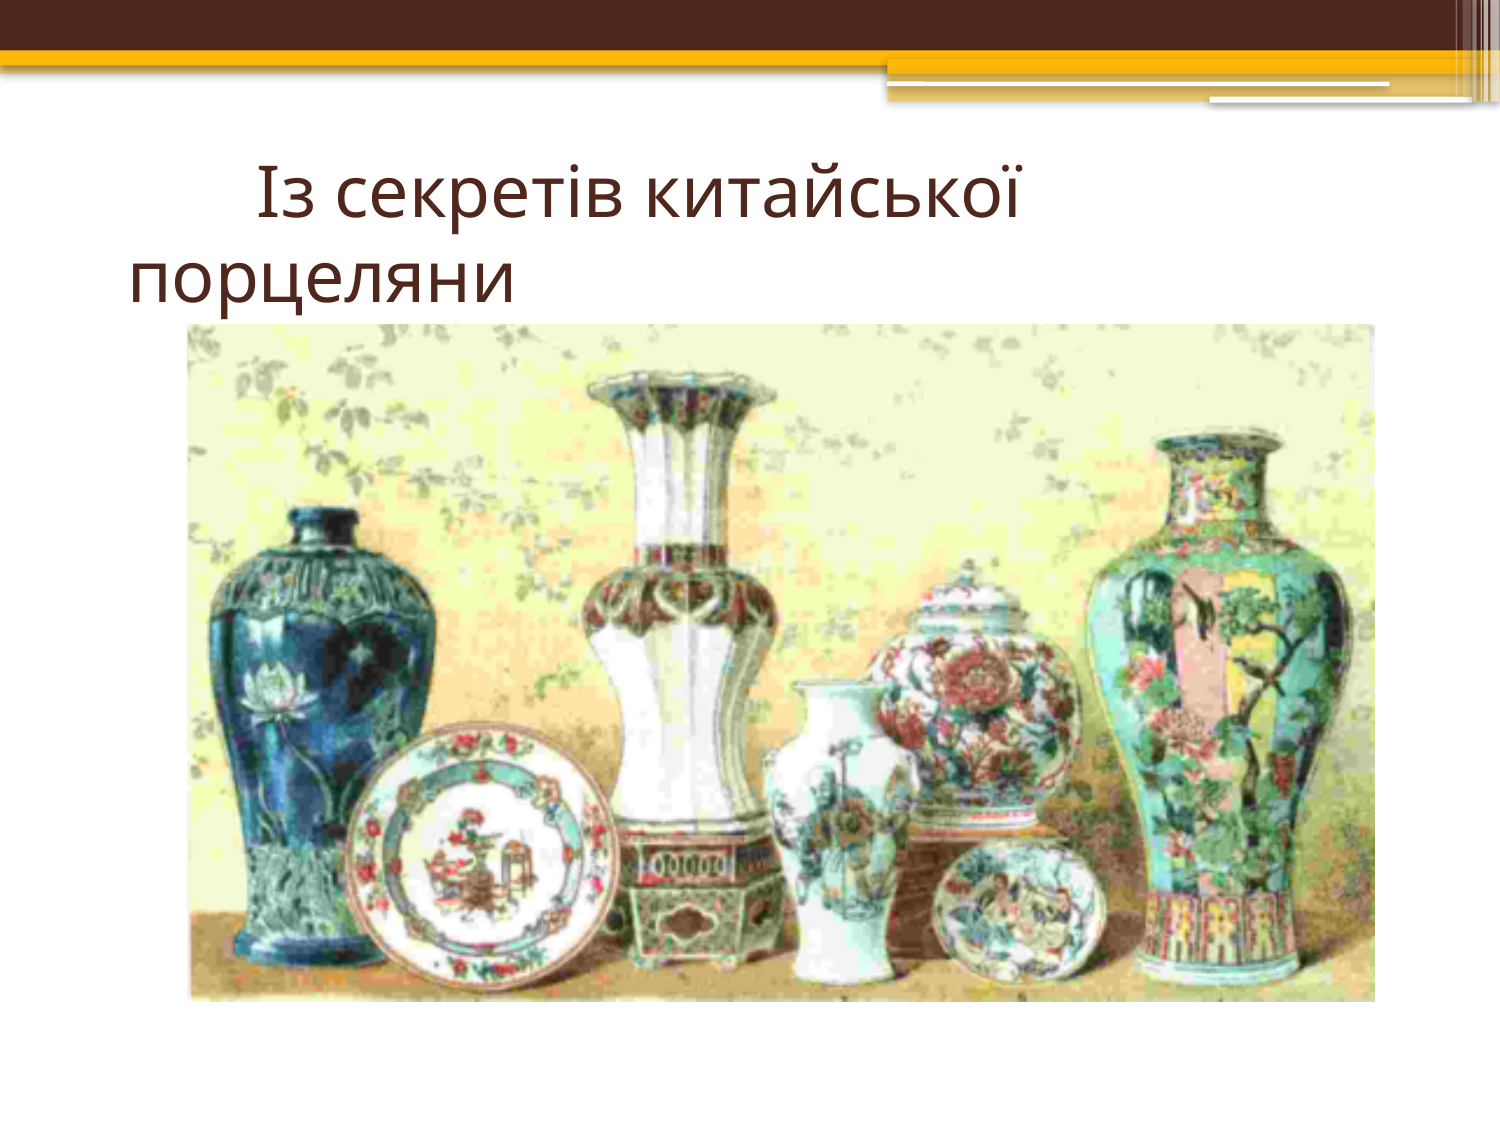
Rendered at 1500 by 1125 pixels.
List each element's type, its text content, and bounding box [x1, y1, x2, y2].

title Із секретів китайської порцеляни [112, 137, 1400, 326]
picture [187, 324, 1376, 1002]
